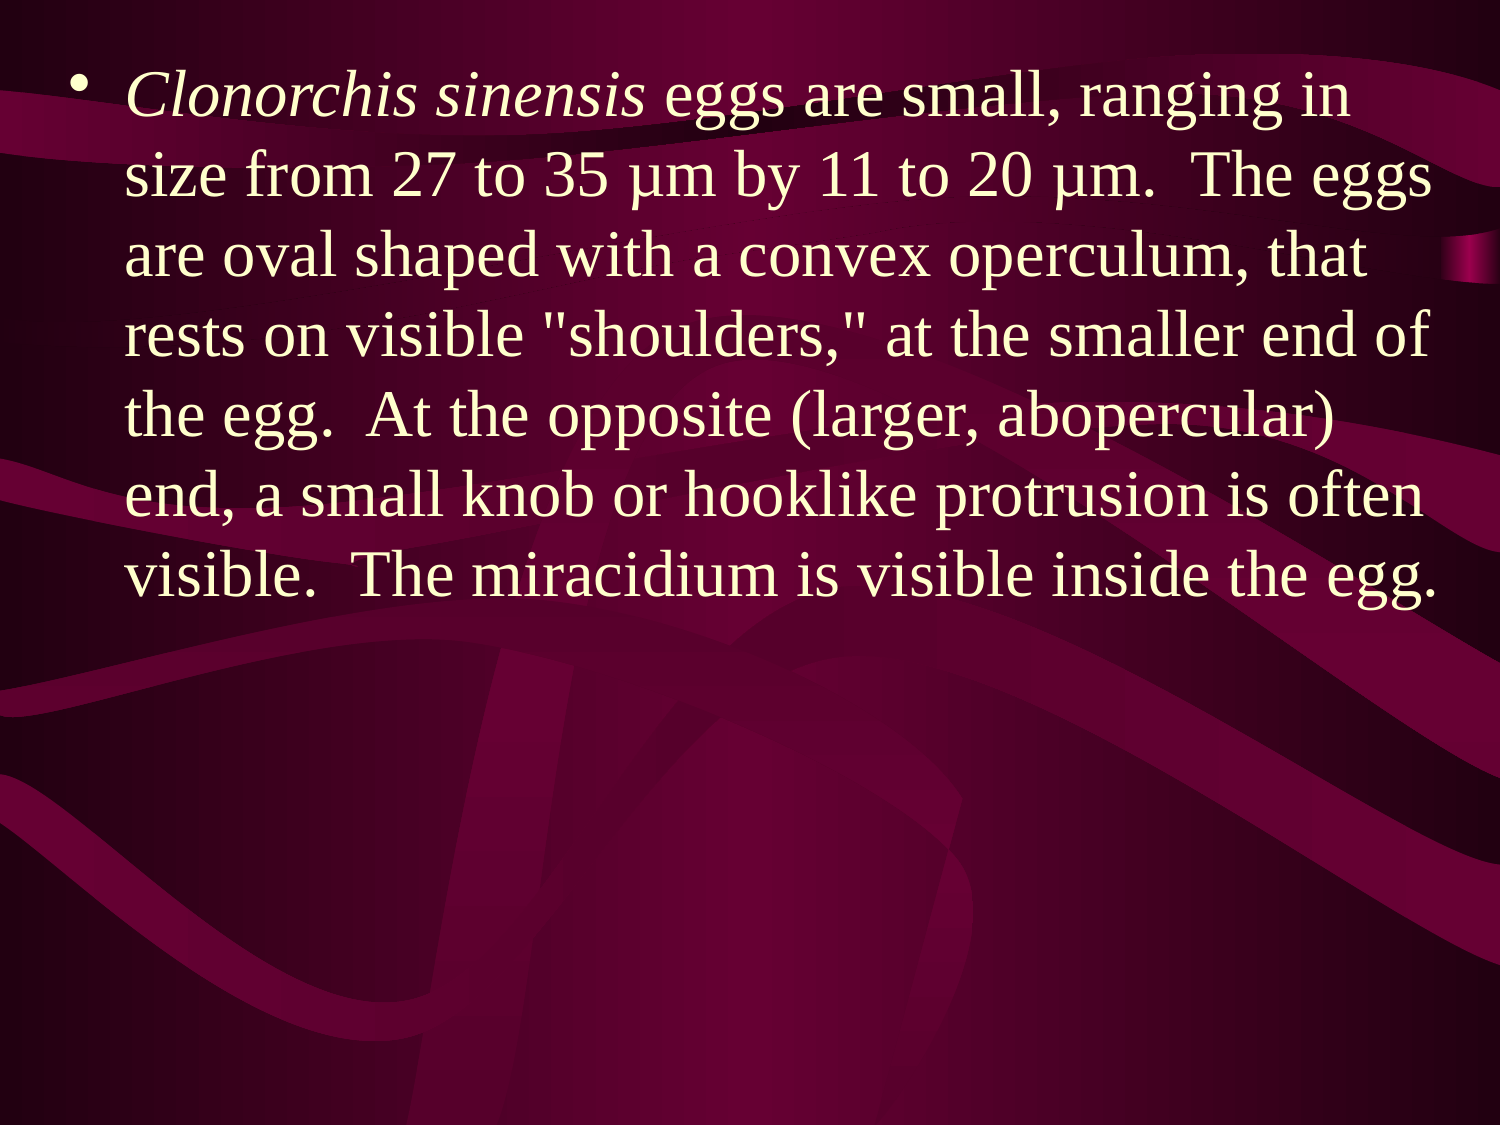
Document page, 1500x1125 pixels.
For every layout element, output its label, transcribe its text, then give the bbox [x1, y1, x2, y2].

list Clonorchis sinensis eggs are small, ranging in size from 27 to 35 µm by 11 to 20 µm. The eggs are oval shaped with a convex operculum, that rests on visible "shoulders," at the smaller end of the egg. At the opposite (larger, abopercular) end, a small knob or hooklike protrusion is often visible. The miracidium is visible inside the egg. [53, 42, 1459, 1083]
